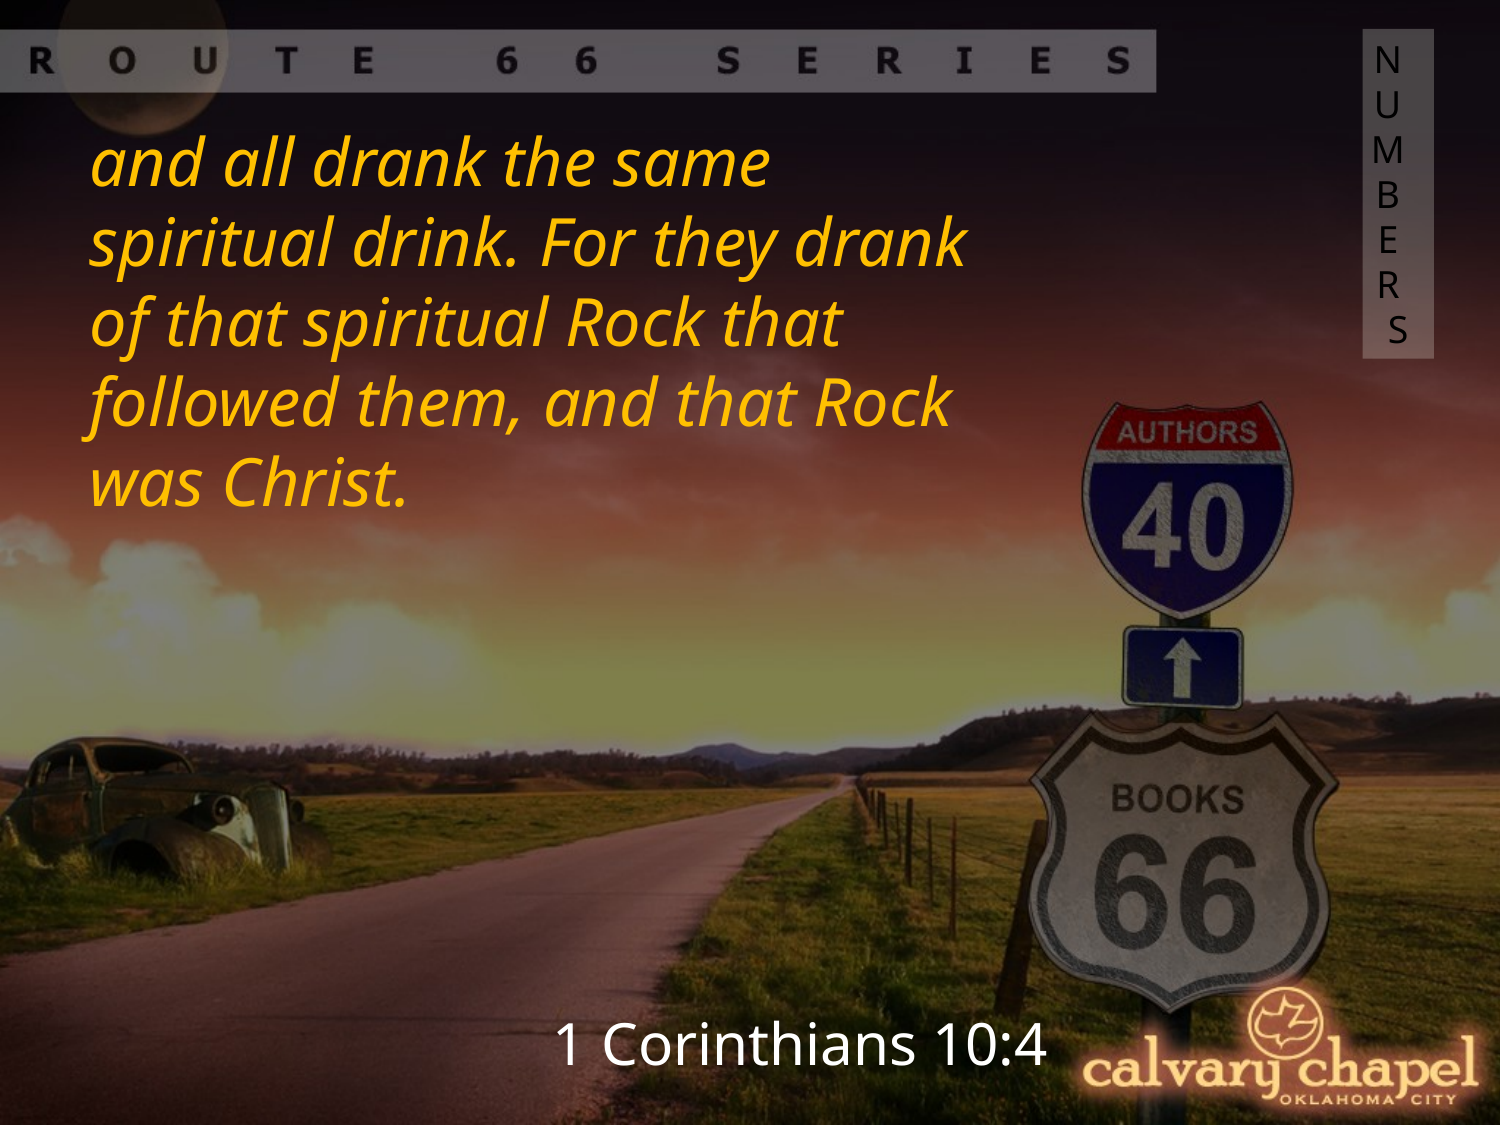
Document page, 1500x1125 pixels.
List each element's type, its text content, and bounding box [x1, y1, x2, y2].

picture [0, 0, 1500, 1125]
text_box 1 Corinthians 10:4 [74, 999, 1063, 1085]
text_box and all drank the same spiritual drink. For they drank of that spiritual Rock that followed them, and that Rock was Christ. [74, 112, 1038, 527]
text_box NUMBERS [1362, 28, 1434, 359]
